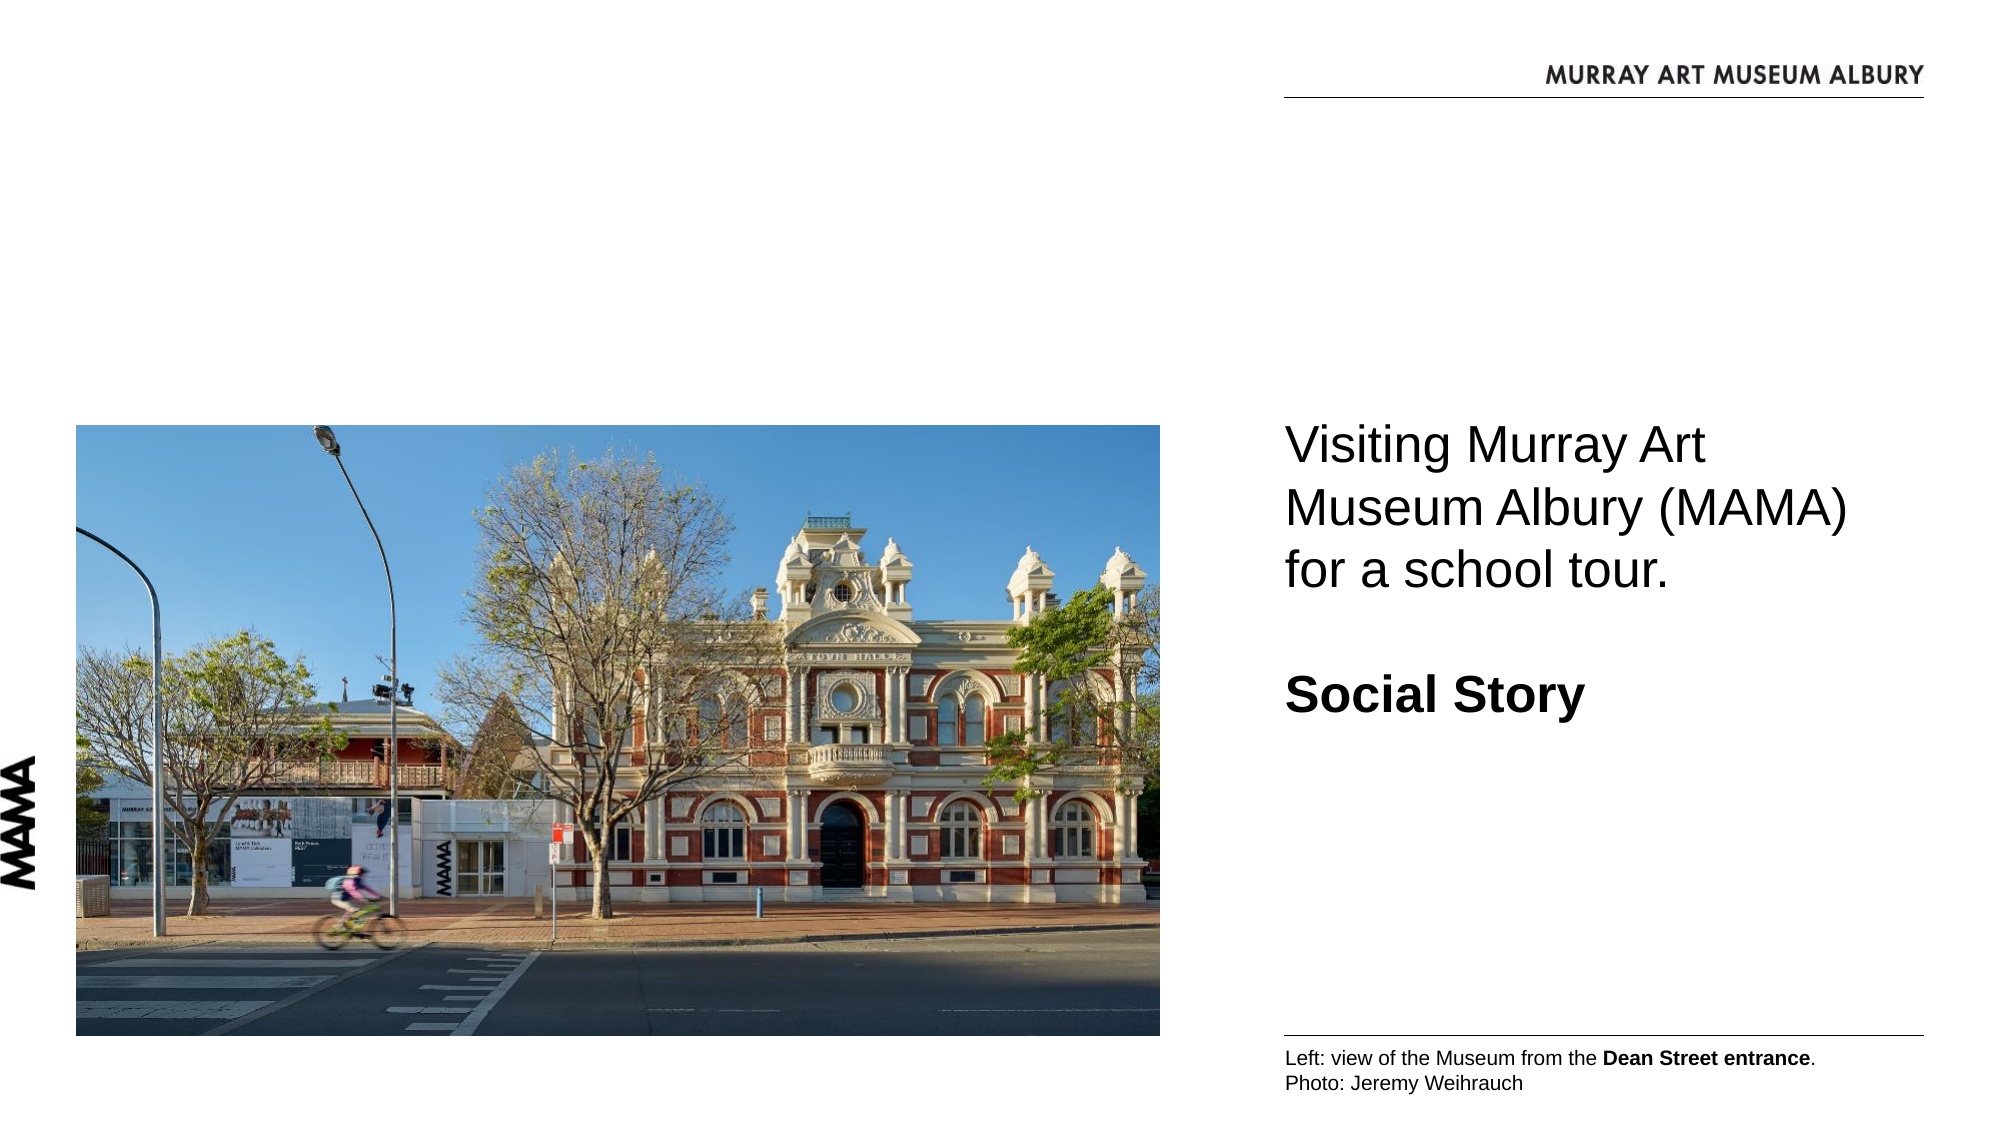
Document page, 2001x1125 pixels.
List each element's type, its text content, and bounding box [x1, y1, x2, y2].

text_box Visiting Murray Art Museum Albury (MAMA) for a school tour. Social Story [1270, 403, 1910, 806]
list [76, 425, 1160, 1036]
picture [0, 756, 76, 889]
text_box Left: view of the Museum from the Dean Street entrance. Photo: Jeremy Weihrauch [1270, 1037, 1924, 1103]
picture [1546, 65, 1924, 84]
